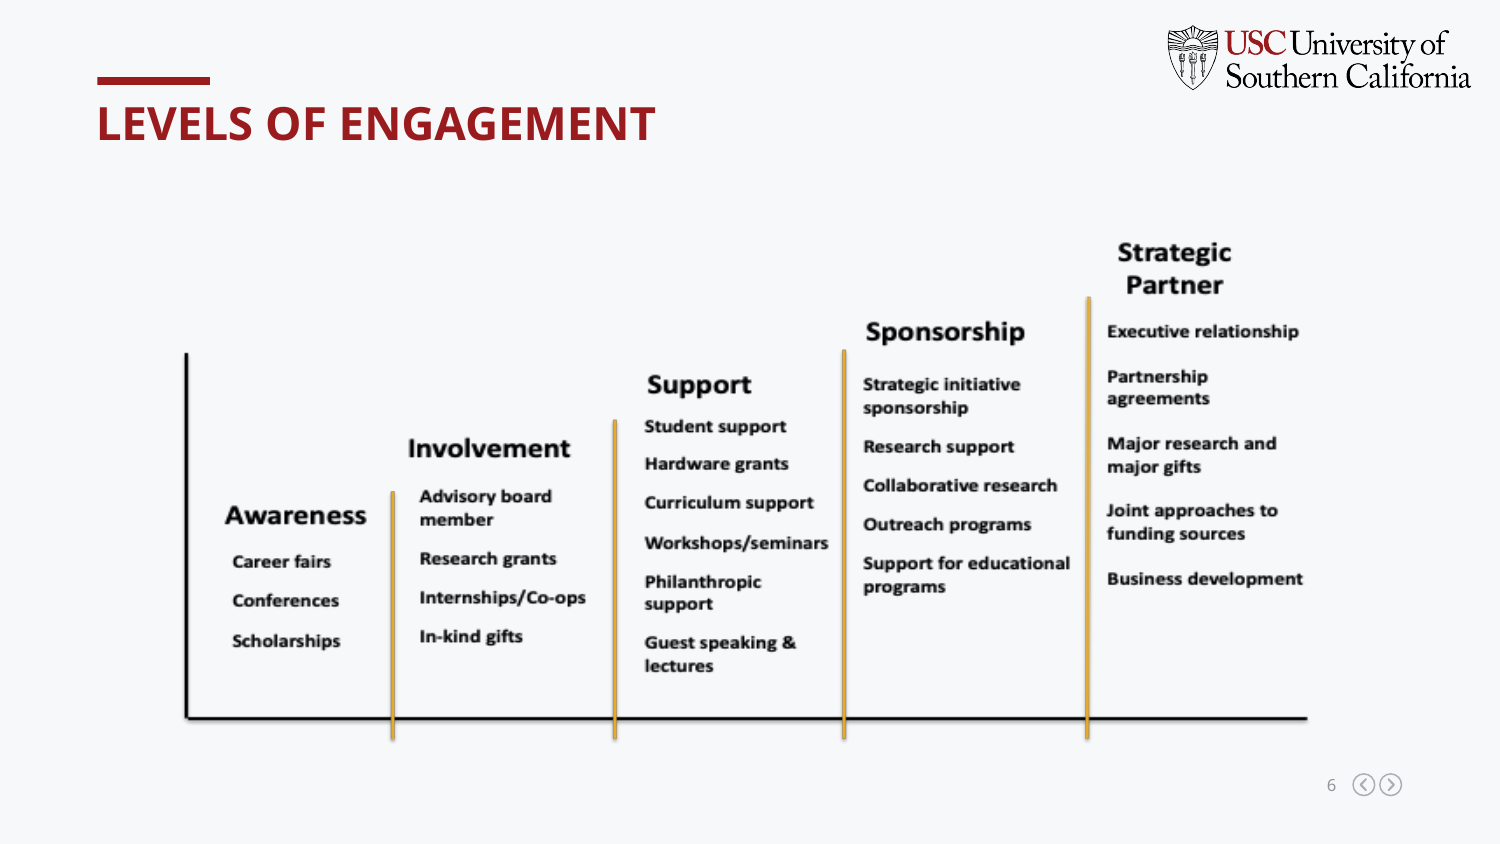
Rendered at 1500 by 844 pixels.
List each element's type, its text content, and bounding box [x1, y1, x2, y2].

picture [1135, 0, 1500, 123]
picture [178, 137, 1322, 750]
list LEVELS OF ENGAGEMENT [95, 94, 1401, 183]
